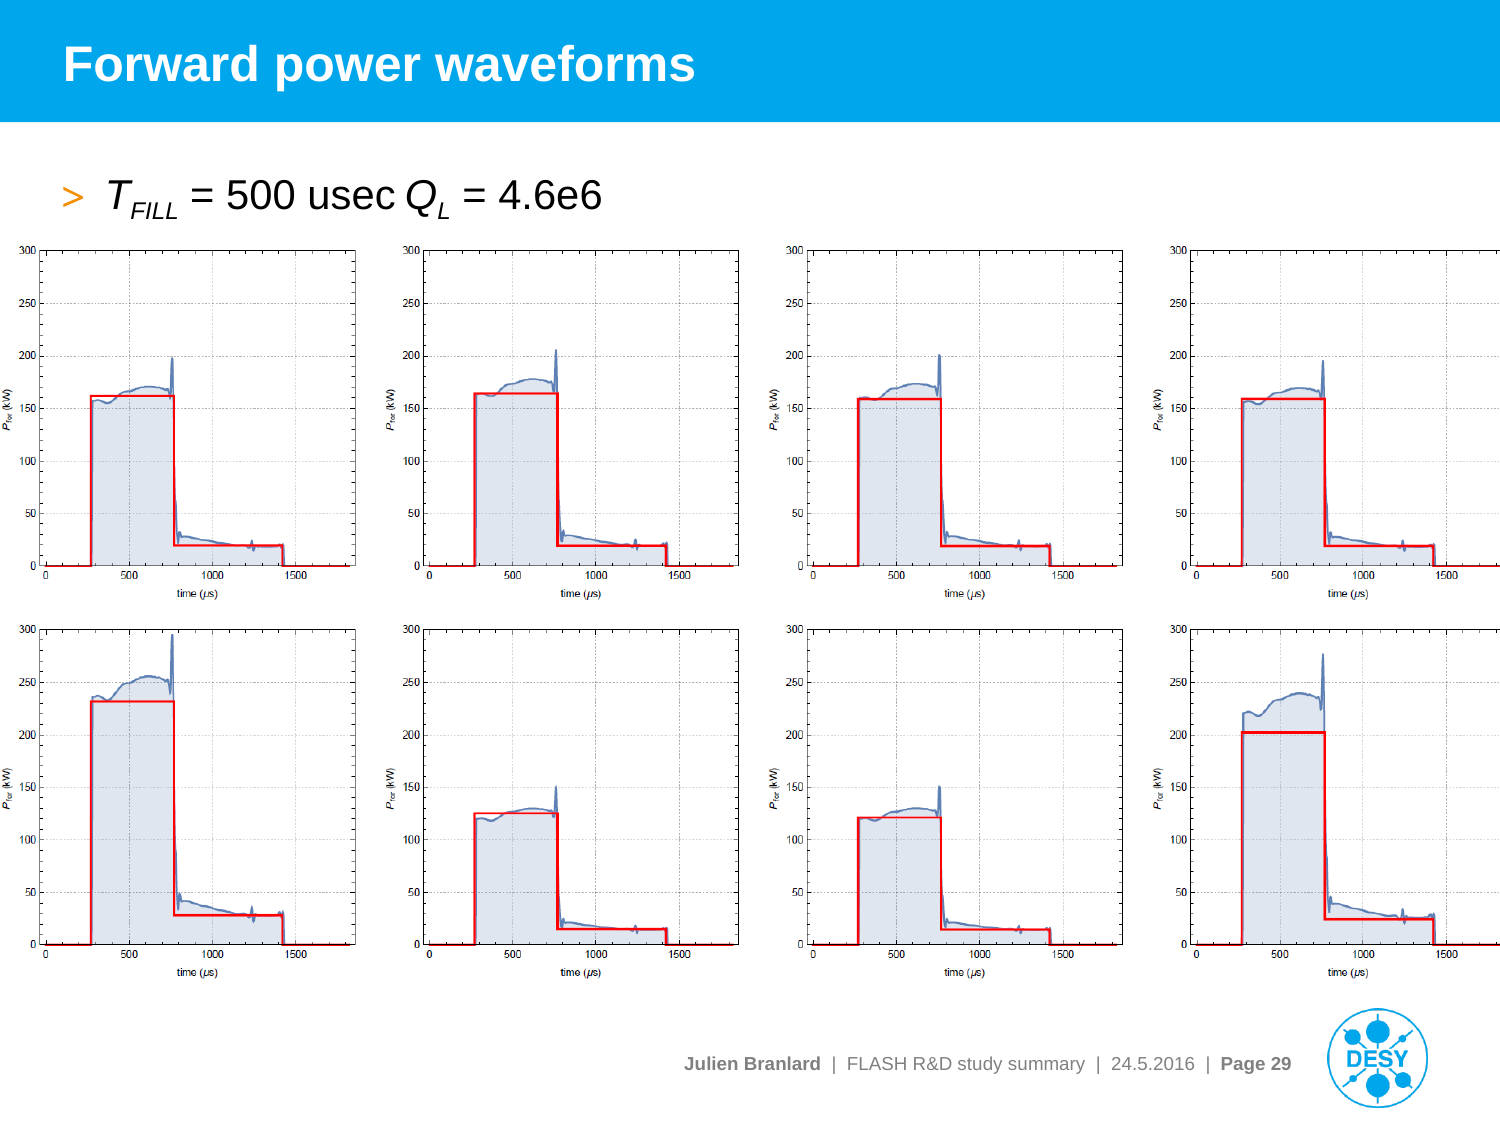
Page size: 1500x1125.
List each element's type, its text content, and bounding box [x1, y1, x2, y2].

picture [1327, 1068, 1365, 1108]
list TFILL = 500 usec QL = 4.6e6 [46, 160, 1444, 234]
title Forward power waveforms [47, 16, 1446, 107]
picture [1391, 1071, 1428, 1108]
picture [1387, 1008, 1428, 1046]
picture [1330, 1011, 1426, 1106]
picture [0, 235, 1500, 988]
picture [1327, 1008, 1368, 1049]
